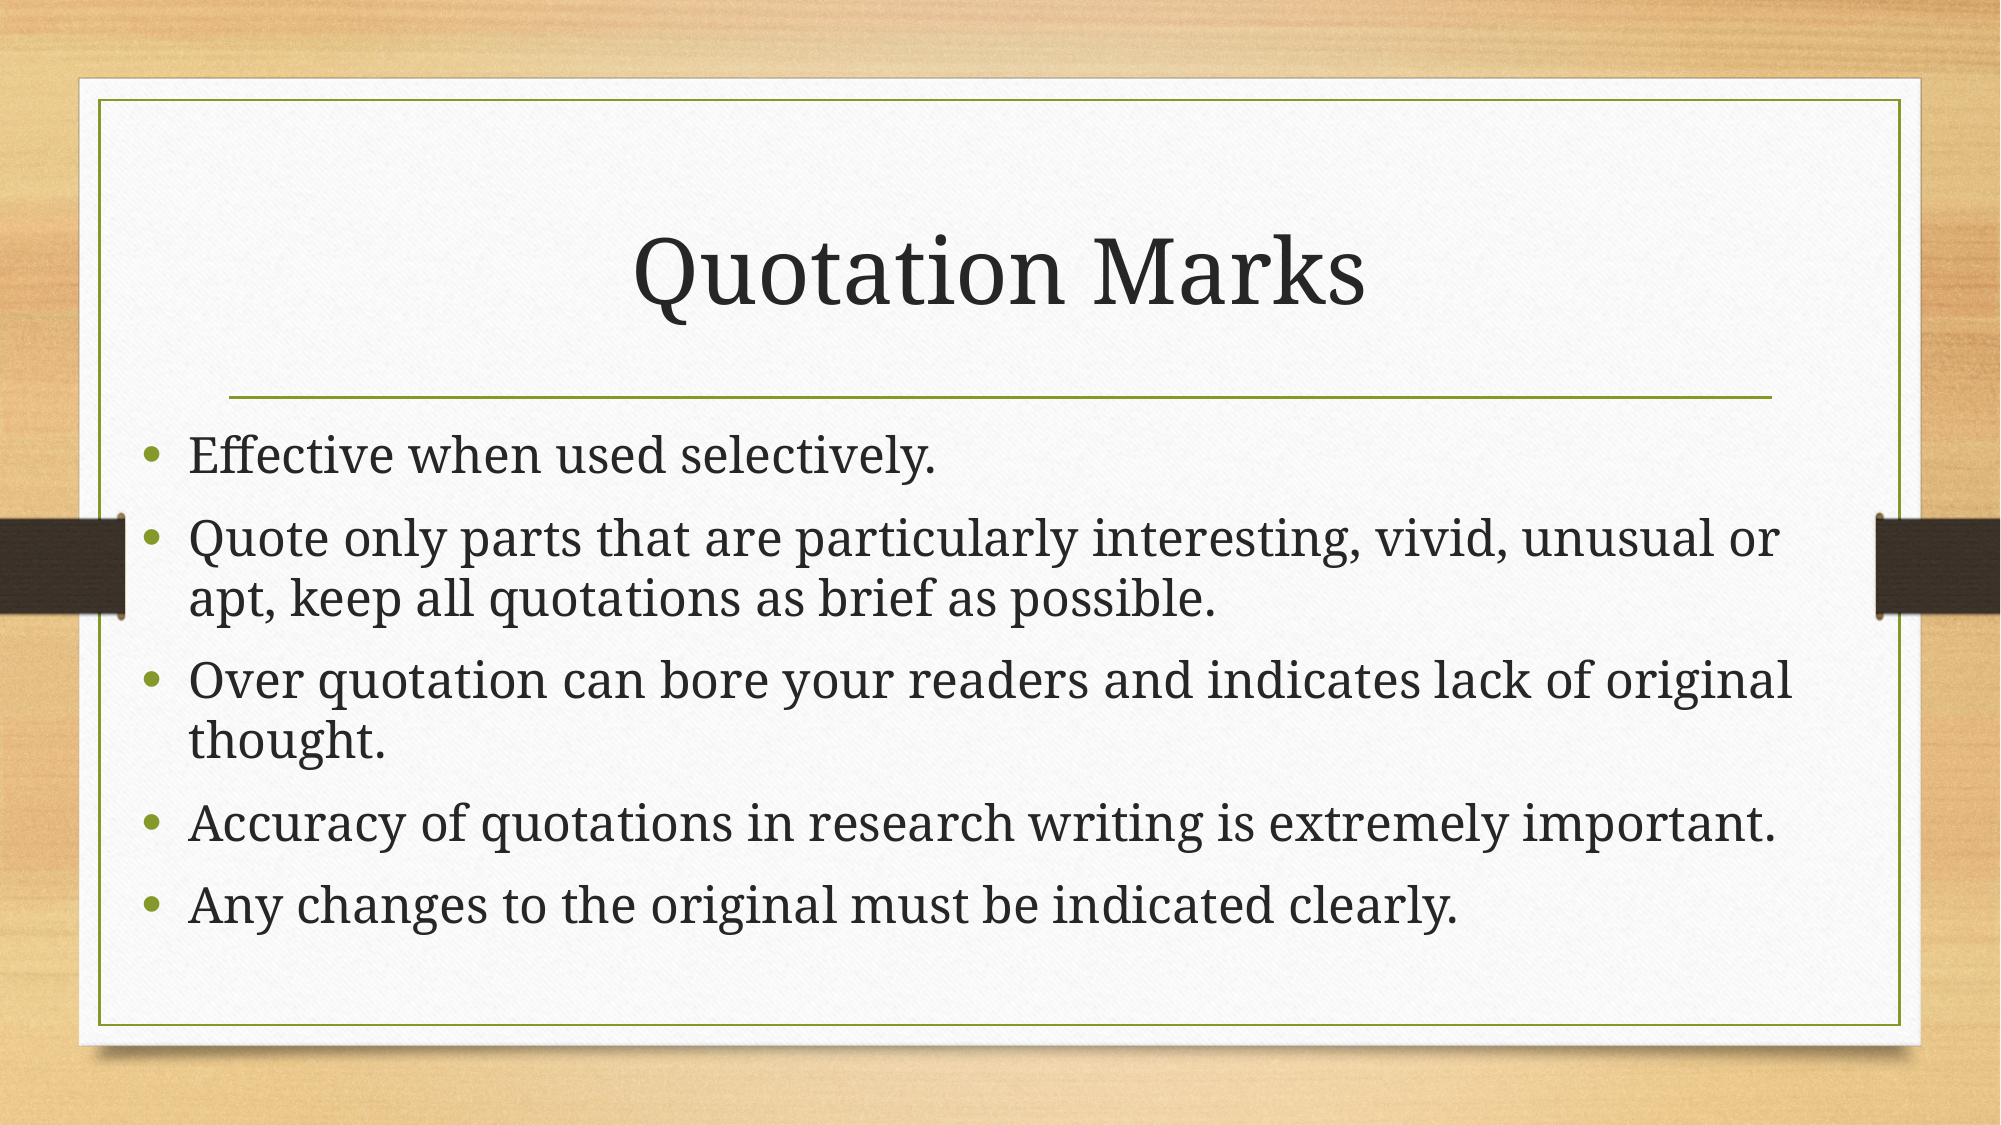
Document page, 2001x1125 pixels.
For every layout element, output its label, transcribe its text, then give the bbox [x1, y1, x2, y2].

title Quotation Marks [212, 161, 1788, 375]
list Effective when used selectively. Quote only parts that are particularly interesting, vivid, unusual or apt, keep all quotations as brief as possible. Over quotation can bore your readers and indicates lack of original thought. Accuracy of quotations in research writing is extremely important. Any changes to the original must be indicated clearly. [126, 416, 1862, 996]
picture [0, 0, 2001, 1125]
